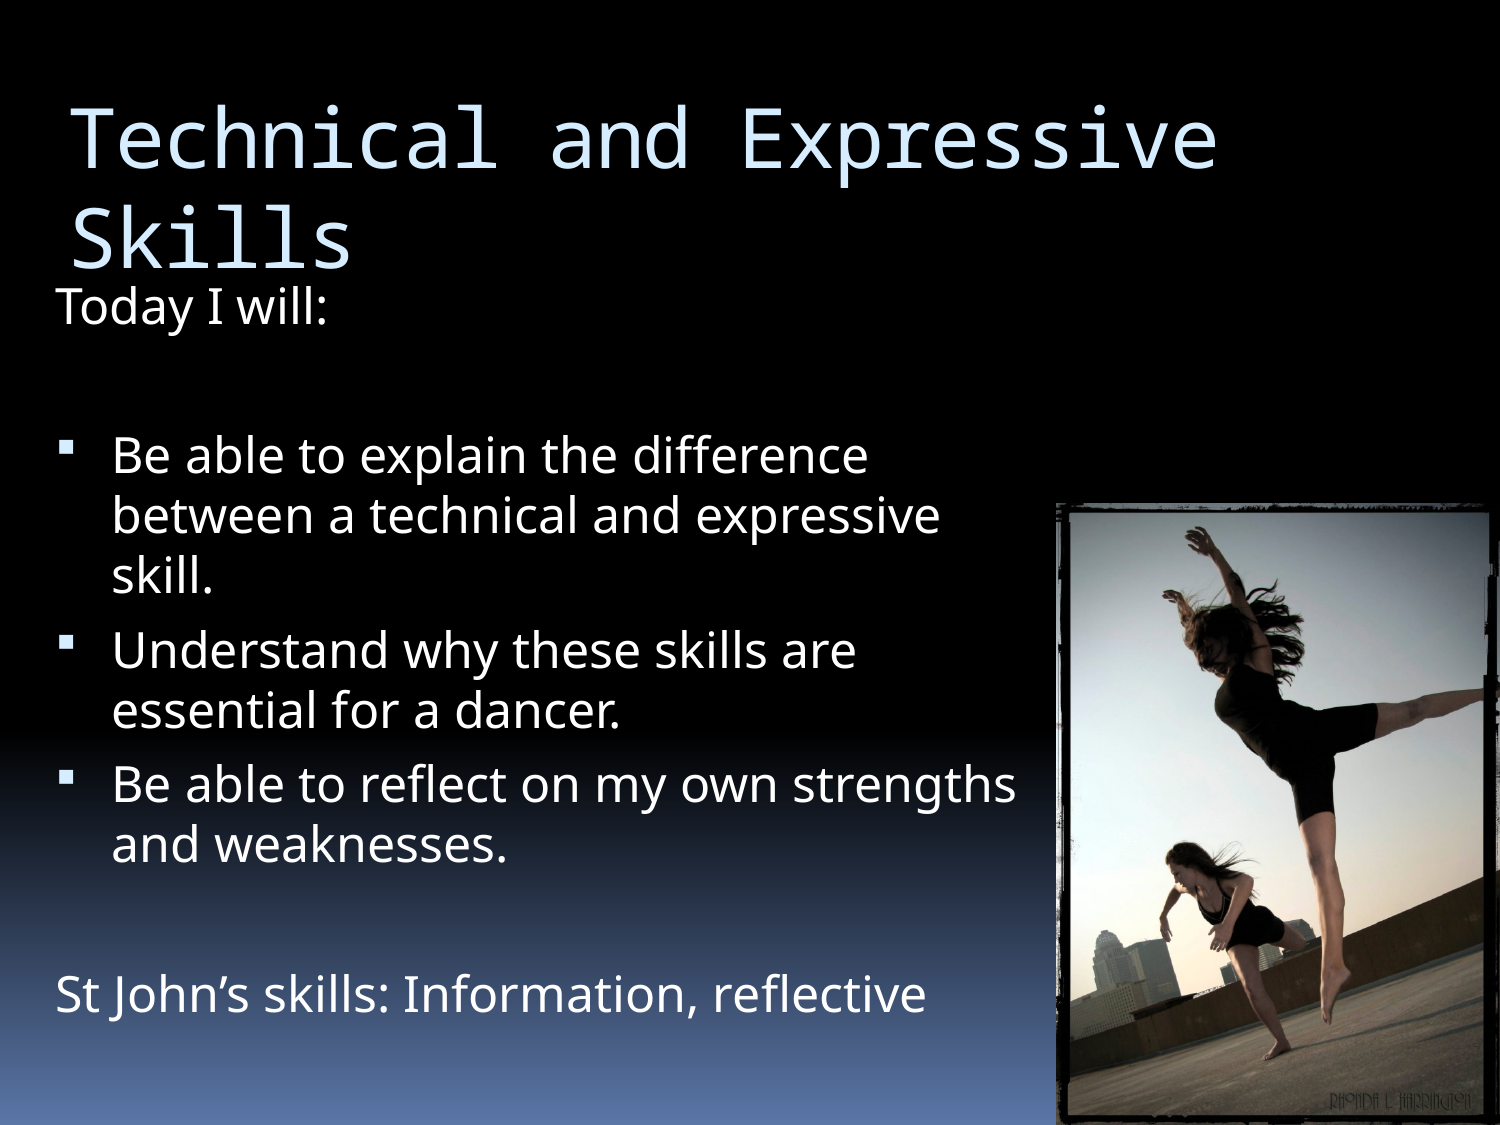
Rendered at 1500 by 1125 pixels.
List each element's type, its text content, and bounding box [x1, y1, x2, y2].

picture [1055, 503, 1500, 1125]
list Today I will: Be able to explain the difference between a technical and expressive skill. Understand why these skills are essential for a dancer. Be able to reflect on my own strengths and weaknesses. St John’s skills: Information, reflective [29, 267, 1057, 1094]
title Technical and Expressive Skills [53, 78, 1449, 229]
